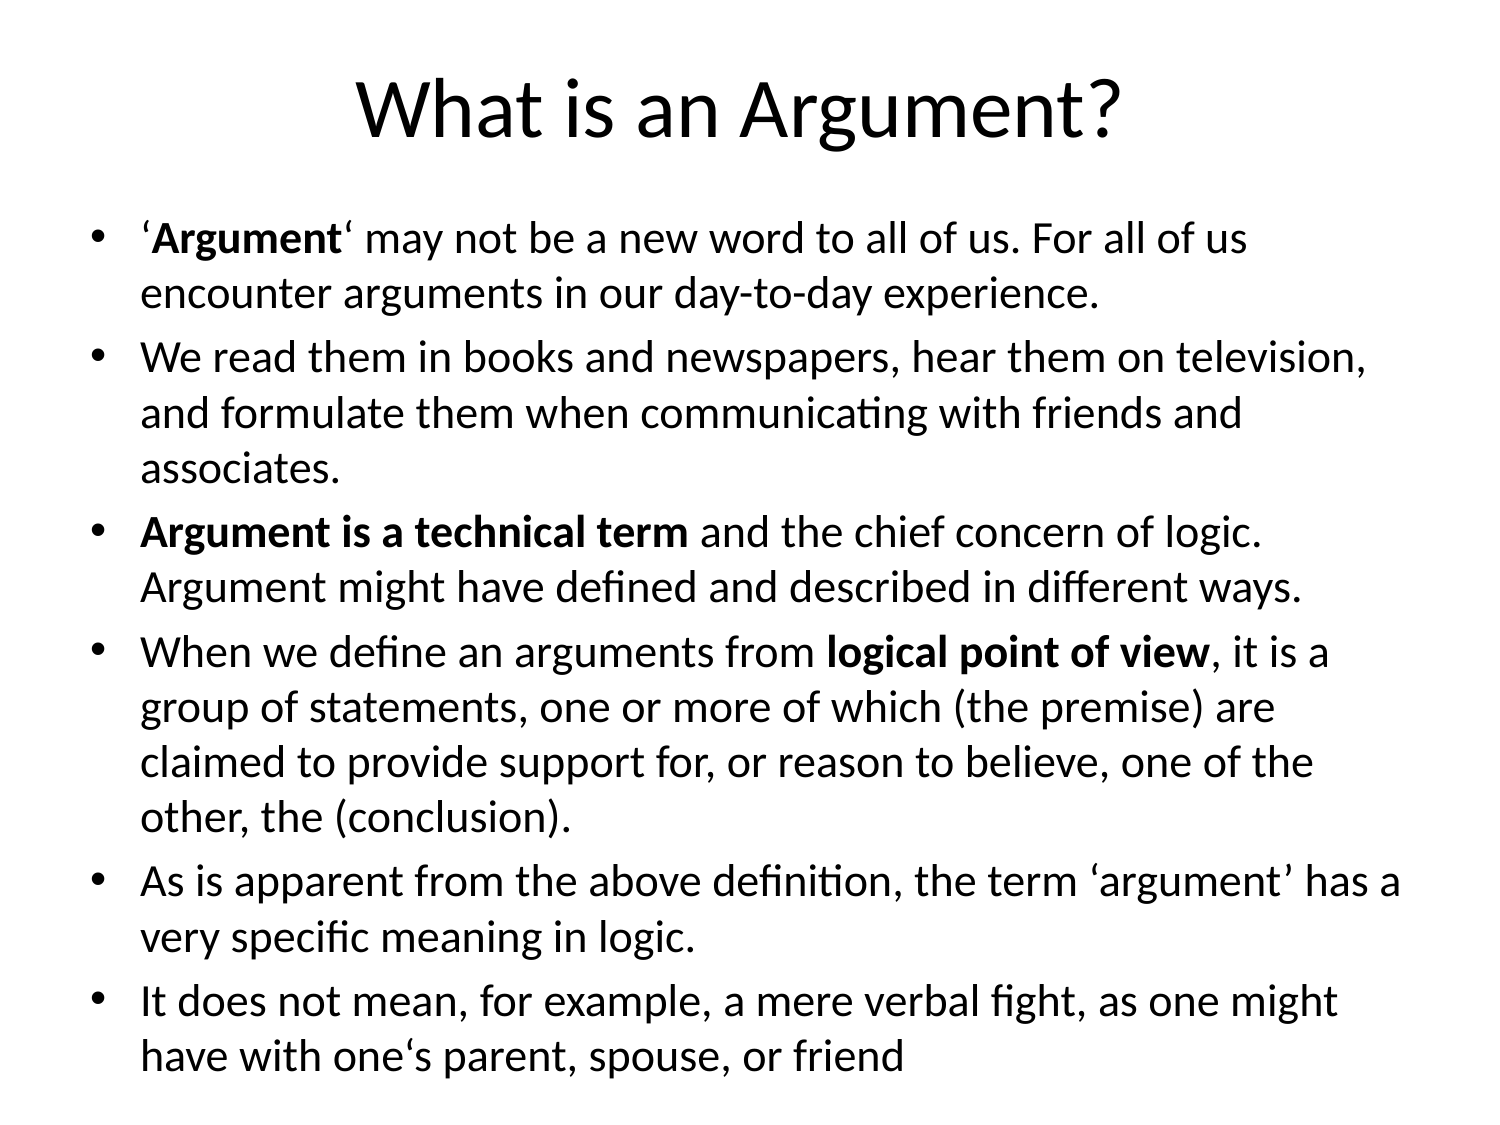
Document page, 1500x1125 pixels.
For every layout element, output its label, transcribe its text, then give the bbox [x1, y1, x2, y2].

list ‘Argument‘ may not be a new word to all of us. For all of us encounter arguments in our day-to-day experience. We read them in books and newspapers, hear them on television, and formulate them when communicating with friends and associates. Argument is a technical term and the chief concern of logic. Argument might have defined and described in different ways. When we define an arguments from logical point of view, it is a group of statements, one or more of which (the premise) are claimed to provide support for, or reason to believe, one of the other, the (conclusion). As is apparent from the above definition, the term ‘argument’ has a very specific meaning in logic. It does not mean, for example, a mere verbal fight, as one might have with one‘s parent, spouse, or friend [75, 200, 1425, 1100]
title What is an Argument? [75, 45, 1425, 163]
